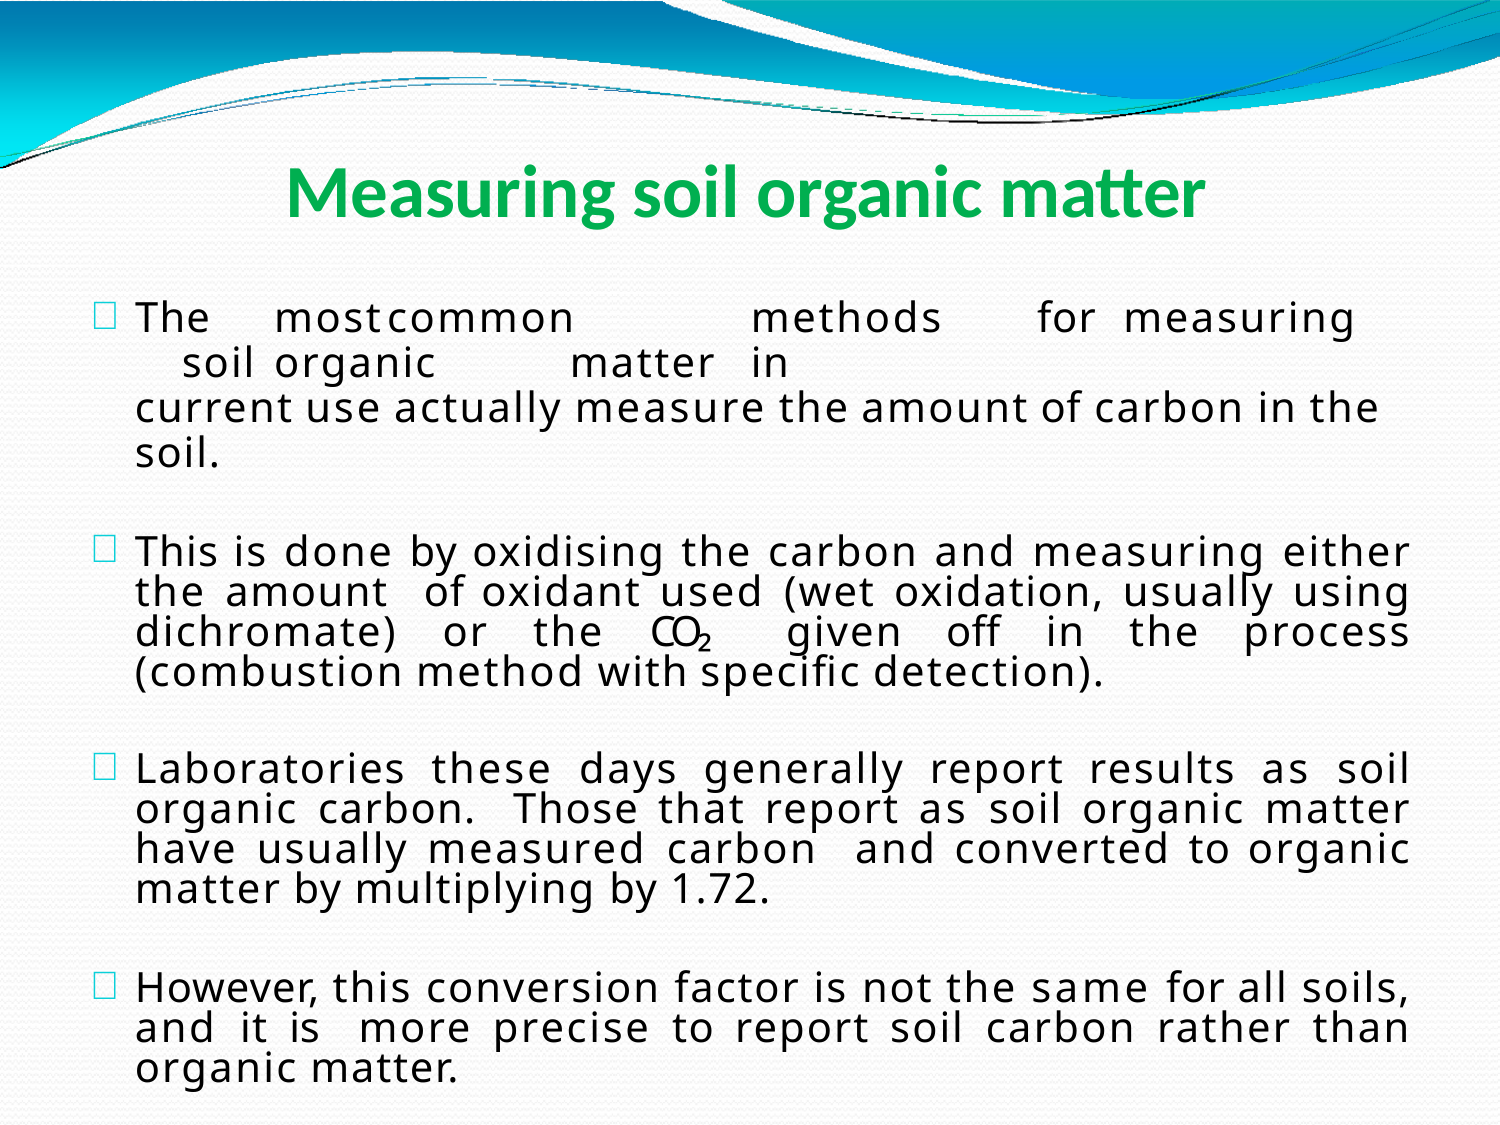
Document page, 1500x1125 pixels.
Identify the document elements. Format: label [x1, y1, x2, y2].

text_box [0, 0, 1500, 1125]
